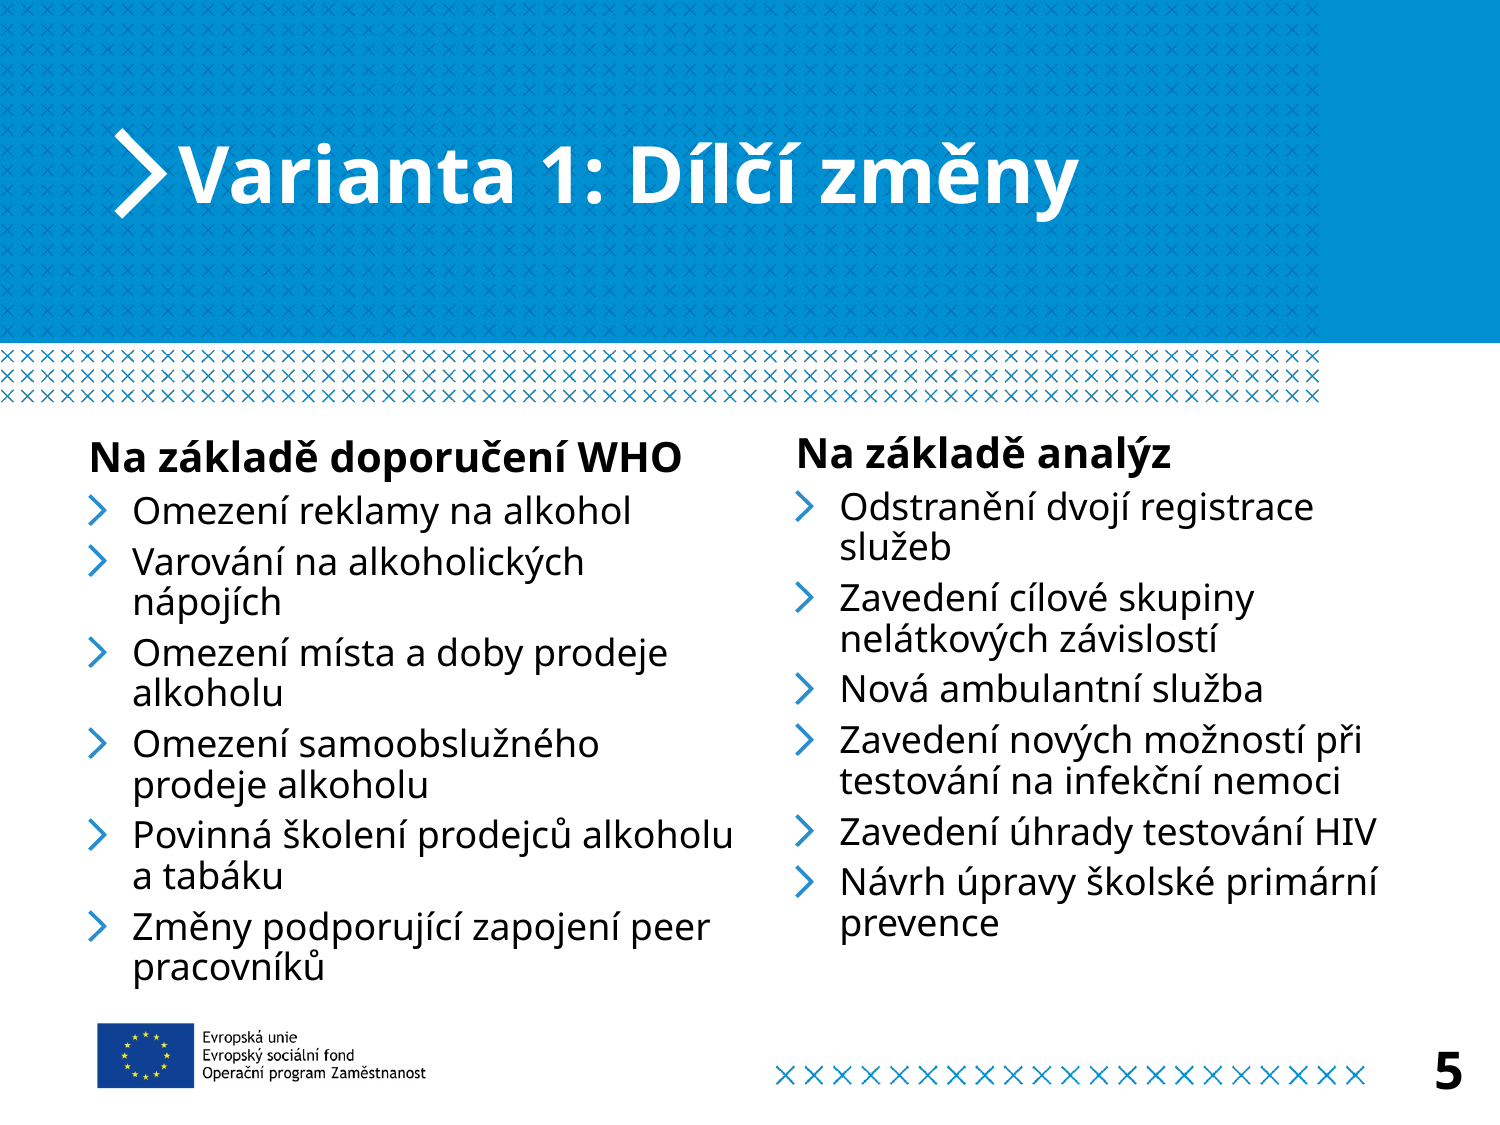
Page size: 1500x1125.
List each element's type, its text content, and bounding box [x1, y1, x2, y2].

picture [88, 727, 107, 759]
picture [88, 636, 107, 668]
picture [0, 344, 1500, 407]
picture [88, 910, 107, 942]
picture [795, 490, 814, 522]
title Varianta 1: Dílčí změny [178, 0, 1397, 355]
slide_number 5 [1366, 1031, 1465, 1114]
list Na základě doporučení WHO Omezení reklamy na alkohol Varování na alkoholických nápojích Omezení místa a doby prodeje alkoholu Omezení samoobslužného prodeje alkoholu Povinná školení prodejců alkoholu a tabáku Změny podporující zapojení peer pracovníků [88, 436, 745, 930]
picture [754, 1052, 1366, 1096]
picture [795, 814, 814, 847]
picture [0, 352, 5, 360]
list Na základě analýz Odstranění dvojí registrace služeb Zavedení cílové skupiny nelátkových závislostí Nová ambulantní služba Zavedení nových možností při testování na infekční nemoci Zavedení úhrady testování HIV Návrh úpravy školské primární prevence [795, 432, 1393, 1014]
picture [116, 130, 166, 217]
picture [795, 865, 814, 898]
picture [795, 581, 814, 613]
picture [88, 818, 107, 851]
picture [795, 672, 814, 705]
picture [795, 723, 814, 756]
picture [88, 544, 107, 577]
picture [88, 494, 107, 526]
picture [95, 1021, 426, 1091]
